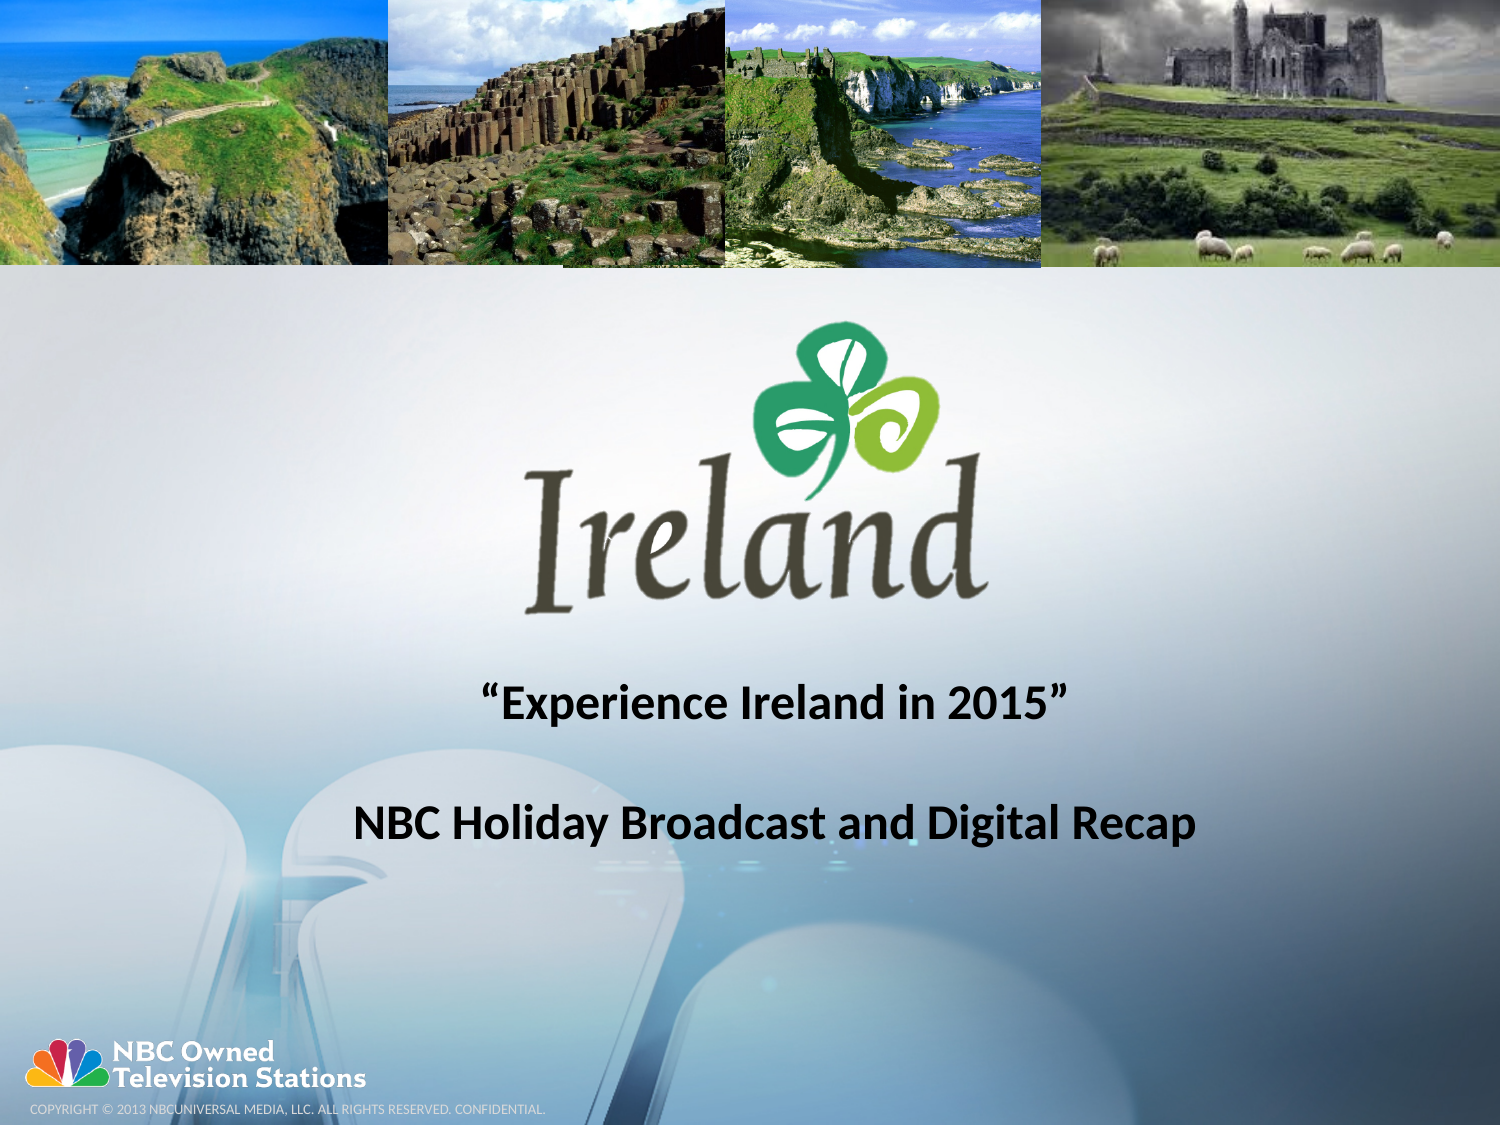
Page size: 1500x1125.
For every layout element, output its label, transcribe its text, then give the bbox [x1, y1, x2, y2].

text_box “Experience Ireland in 2015” NBC Holiday Broadcast and Digital Recap [324, 662, 1225, 858]
picture [0, 0, 1500, 1125]
